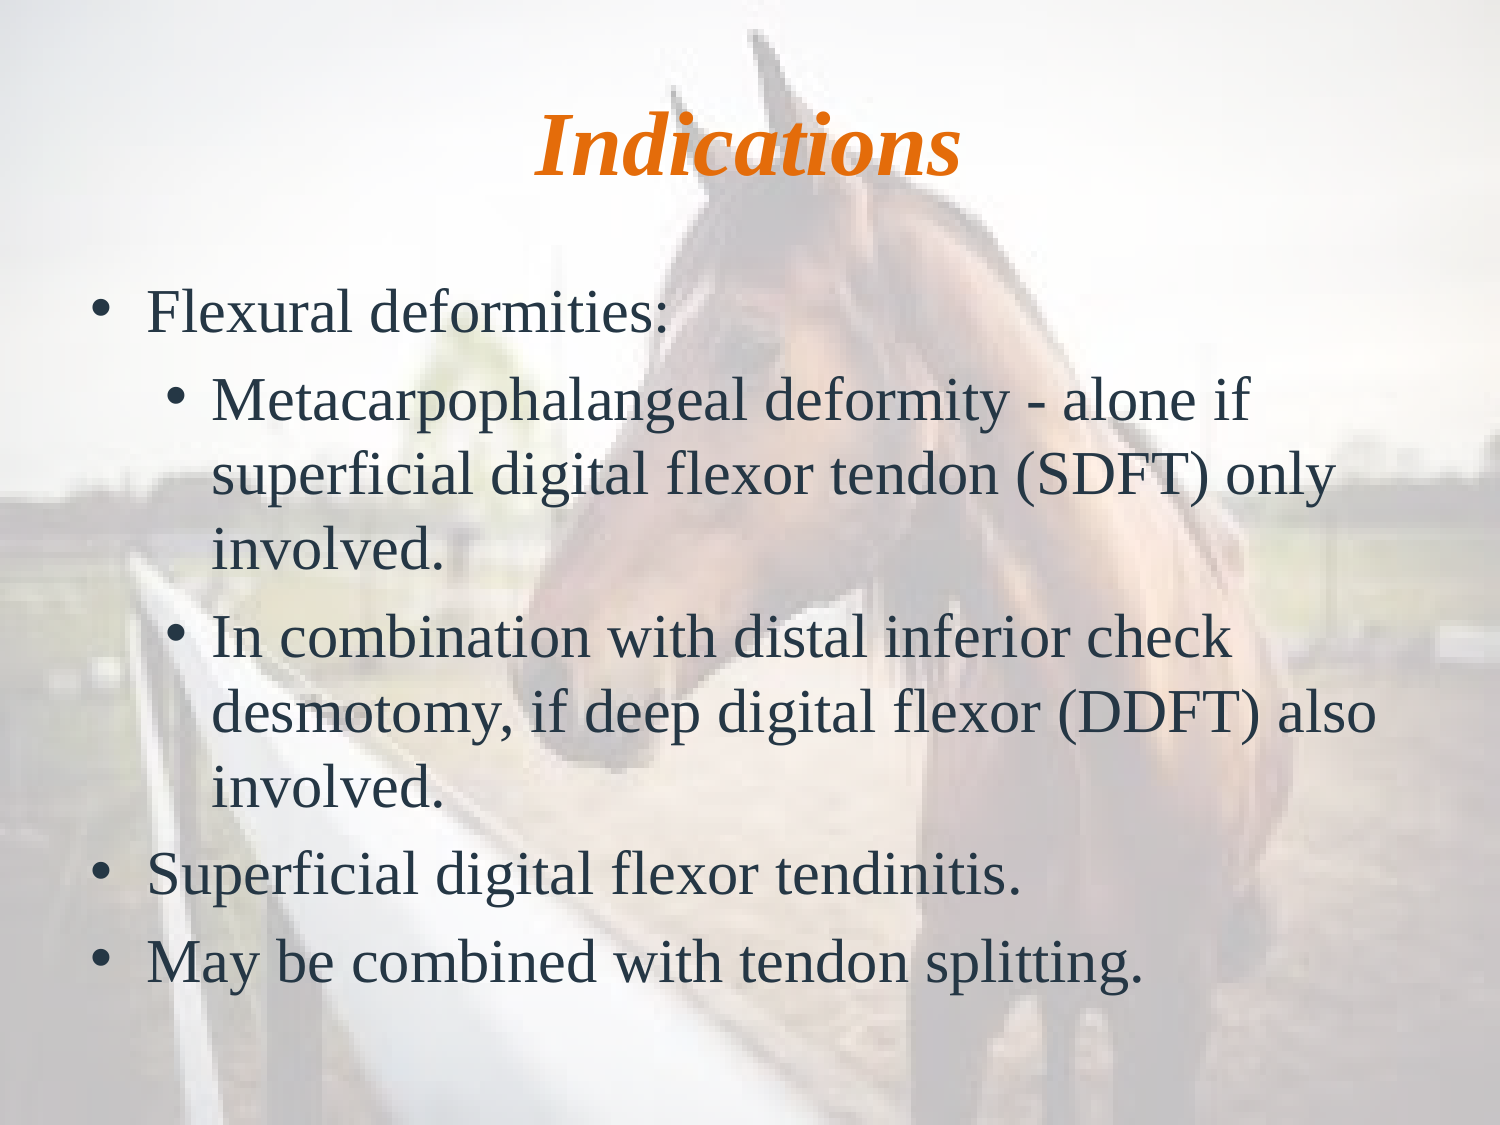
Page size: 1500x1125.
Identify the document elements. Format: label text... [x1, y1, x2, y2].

title Indications [75, 45, 1425, 233]
list Flexural deformities: Metacarpophalangeal deformity - alone if superficial digital flexor tendon (SDFT) only involved. In combination with distal inferior check desmotomy, if deep digital flexor (DDFT) also involved. Superficial digital flexor tendinitis. May be combined with tendon splitting. [75, 262, 1425, 1005]
